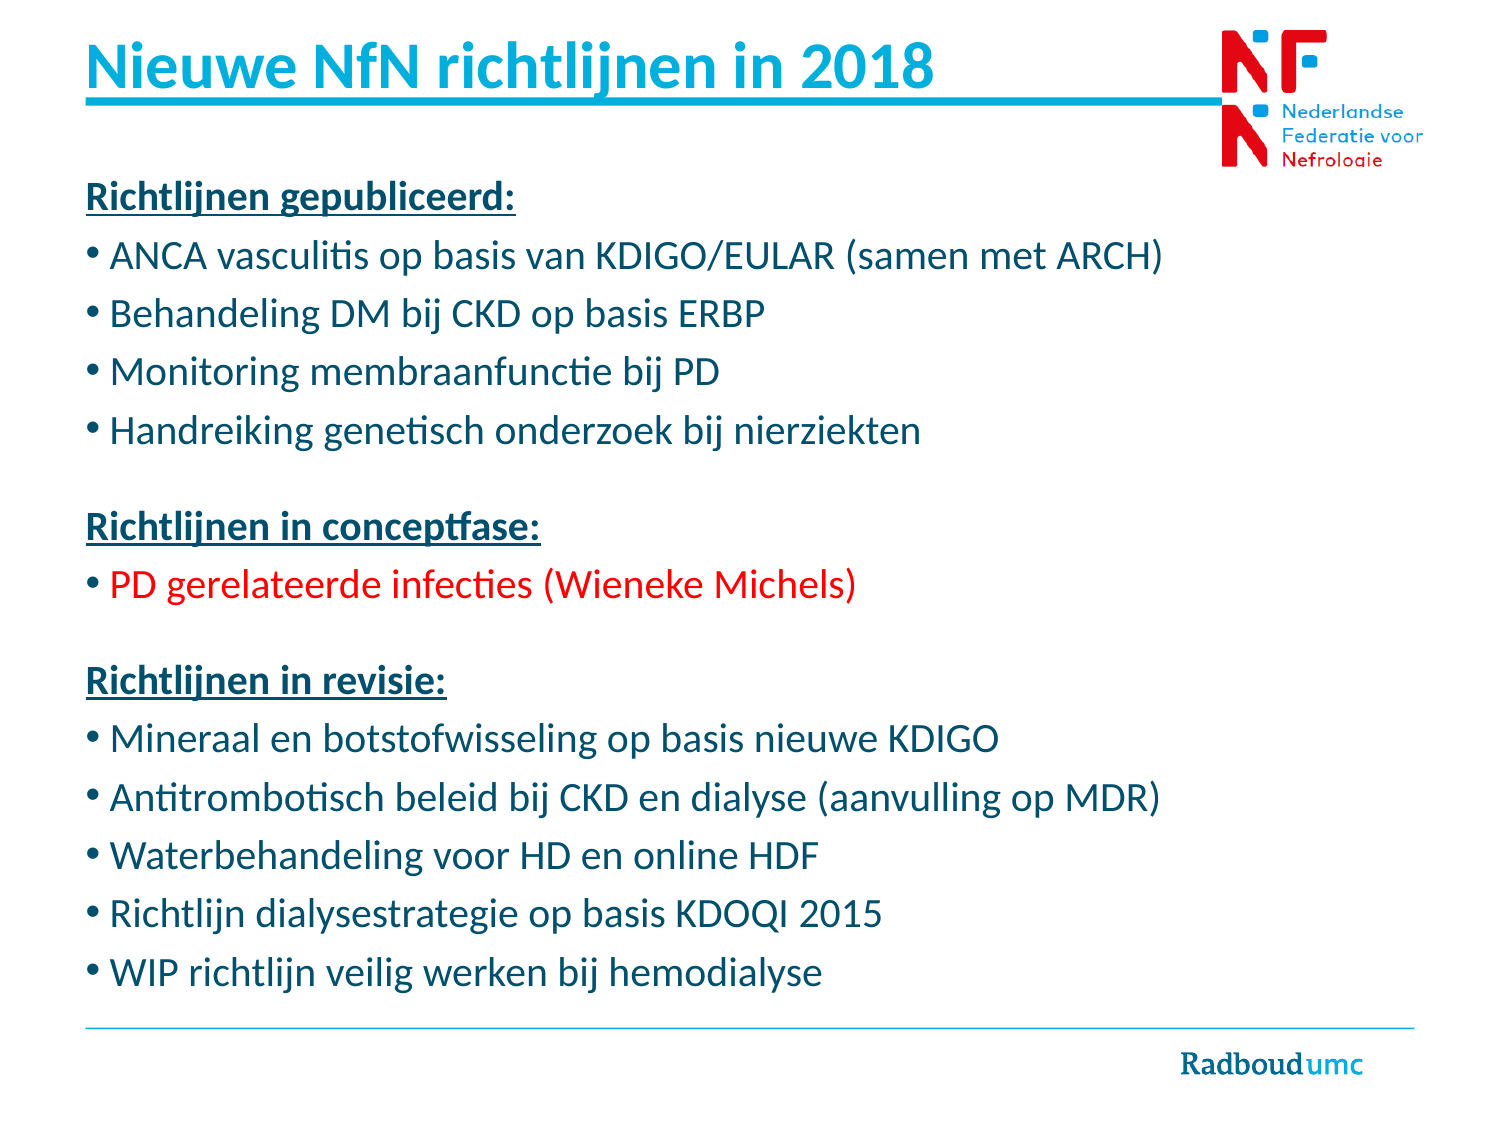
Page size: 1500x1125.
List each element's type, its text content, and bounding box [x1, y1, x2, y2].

title Nieuwe NfN richtlijnen in 2018 [85, 14, 1415, 102]
picture [1222, 30, 1424, 168]
subtitle Richtlijnen gepubliceerd: ANCA vasculitis op basis van KDIGO/EULAR (samen met ARCH) Behandeling DM bij CKD op basis ERBP Monitoring membraanfunctie bij PD Handreiking genetisch onderzoek bij nierziekten Richtlijnen in conceptfase: PD gerelateerde infecties (Wieneke Michels) Richtlijnen in revisie: Mineraal en botstofwisseling op basis nieuwe KDIGO Antitrombotisch beleid bij CKD en dialyse (aanvulling op MDR) Waterbehandeling voor HD en online HDF Richtlijn dialysestrategie op basis KDOQI 2015 WIP richtlijn veilig werken bij hemodialyse [85, 160, 1483, 1024]
